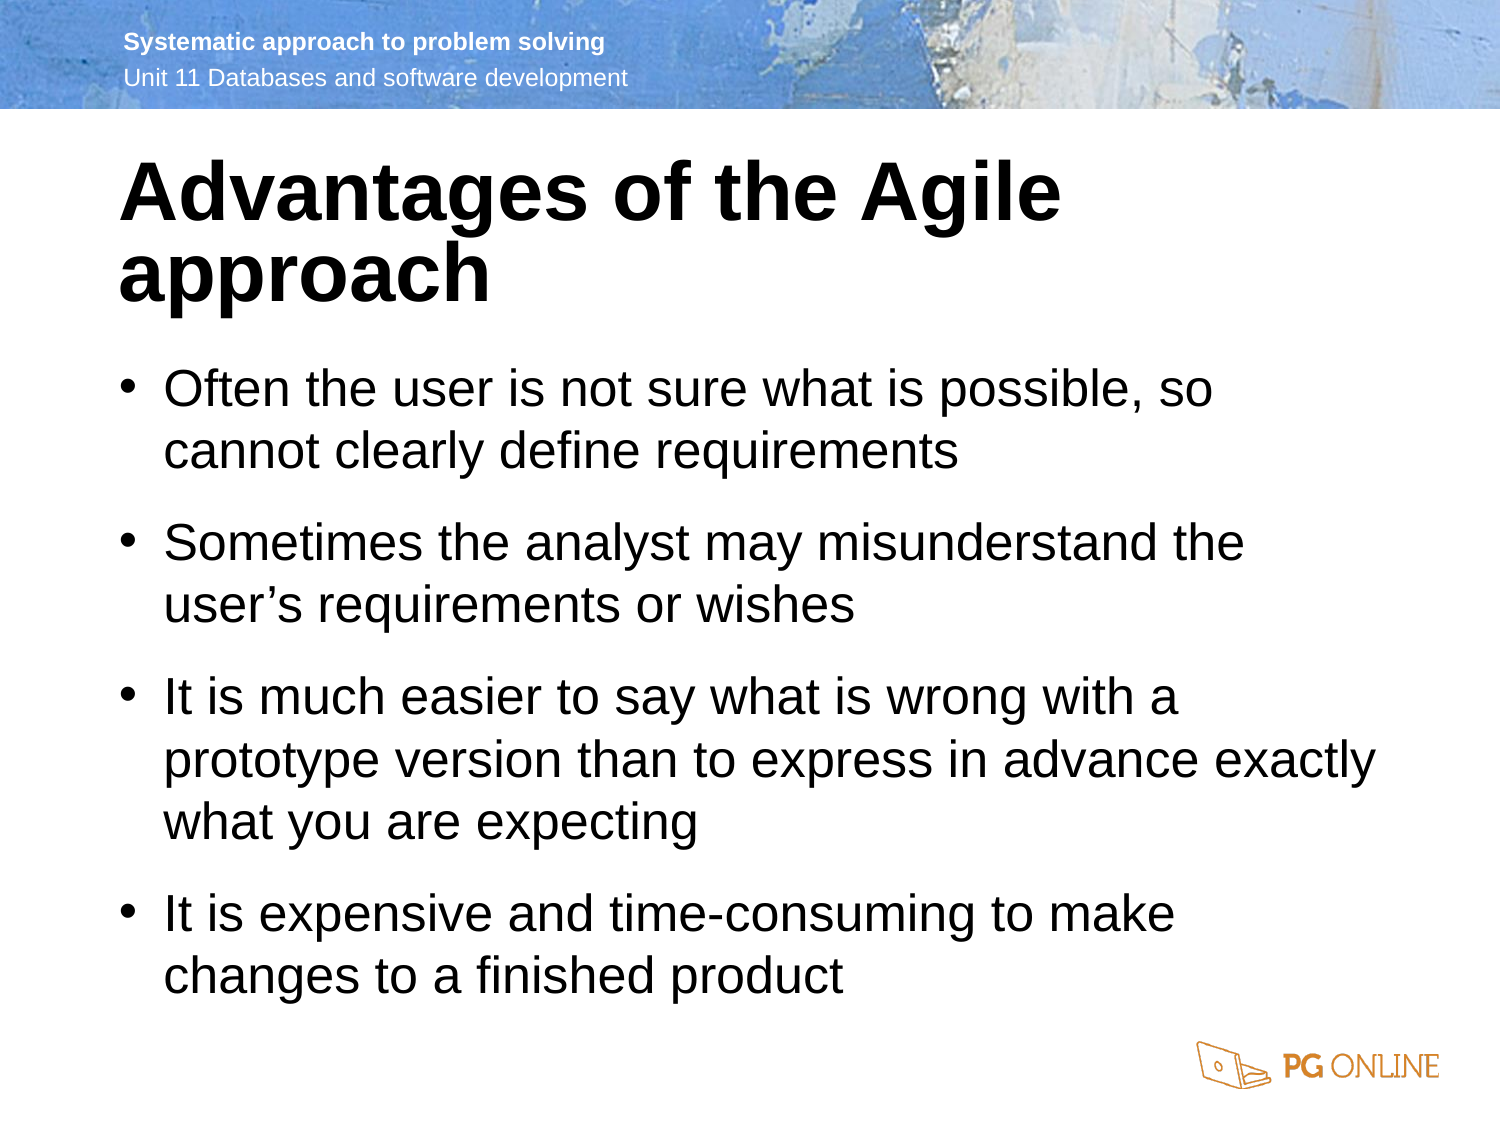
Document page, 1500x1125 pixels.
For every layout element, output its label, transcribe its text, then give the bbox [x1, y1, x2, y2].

list Often the user is not sure what is possible, so cannot clearly define requirements Sometimes the analyst may misunderstand the user’s requirements or wishes It is much easier to say what is wrong with a prototype version than to express in advance exactly what you are expecting It is expensive and time-consuming to make changes to a finished product [118, 354, 1398, 955]
picture [0, 0, 1500, 109]
list Advantages of the Agile approach [118, 148, 1401, 259]
